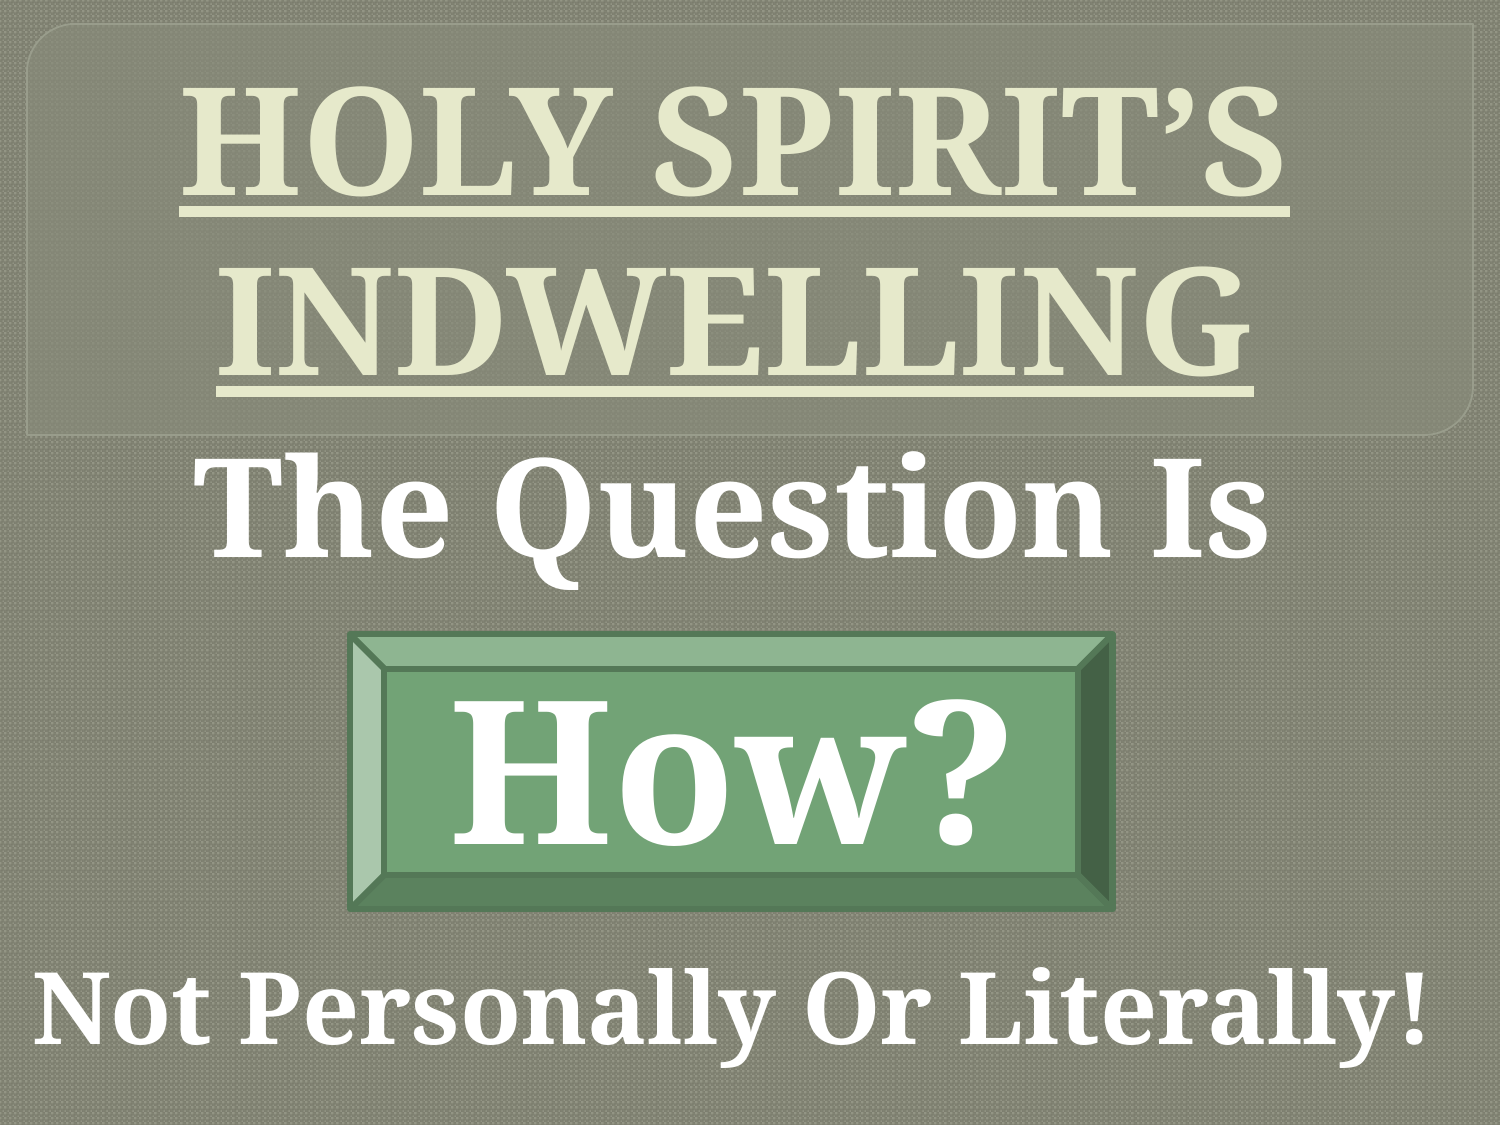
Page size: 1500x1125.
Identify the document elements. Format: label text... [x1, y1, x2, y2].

subtitle The Question Is How? Not Personally Or Literally! [0, 412, 1500, 1125]
title HOLY SPIRIT’S INDWELLING [0, 0, 1500, 412]
